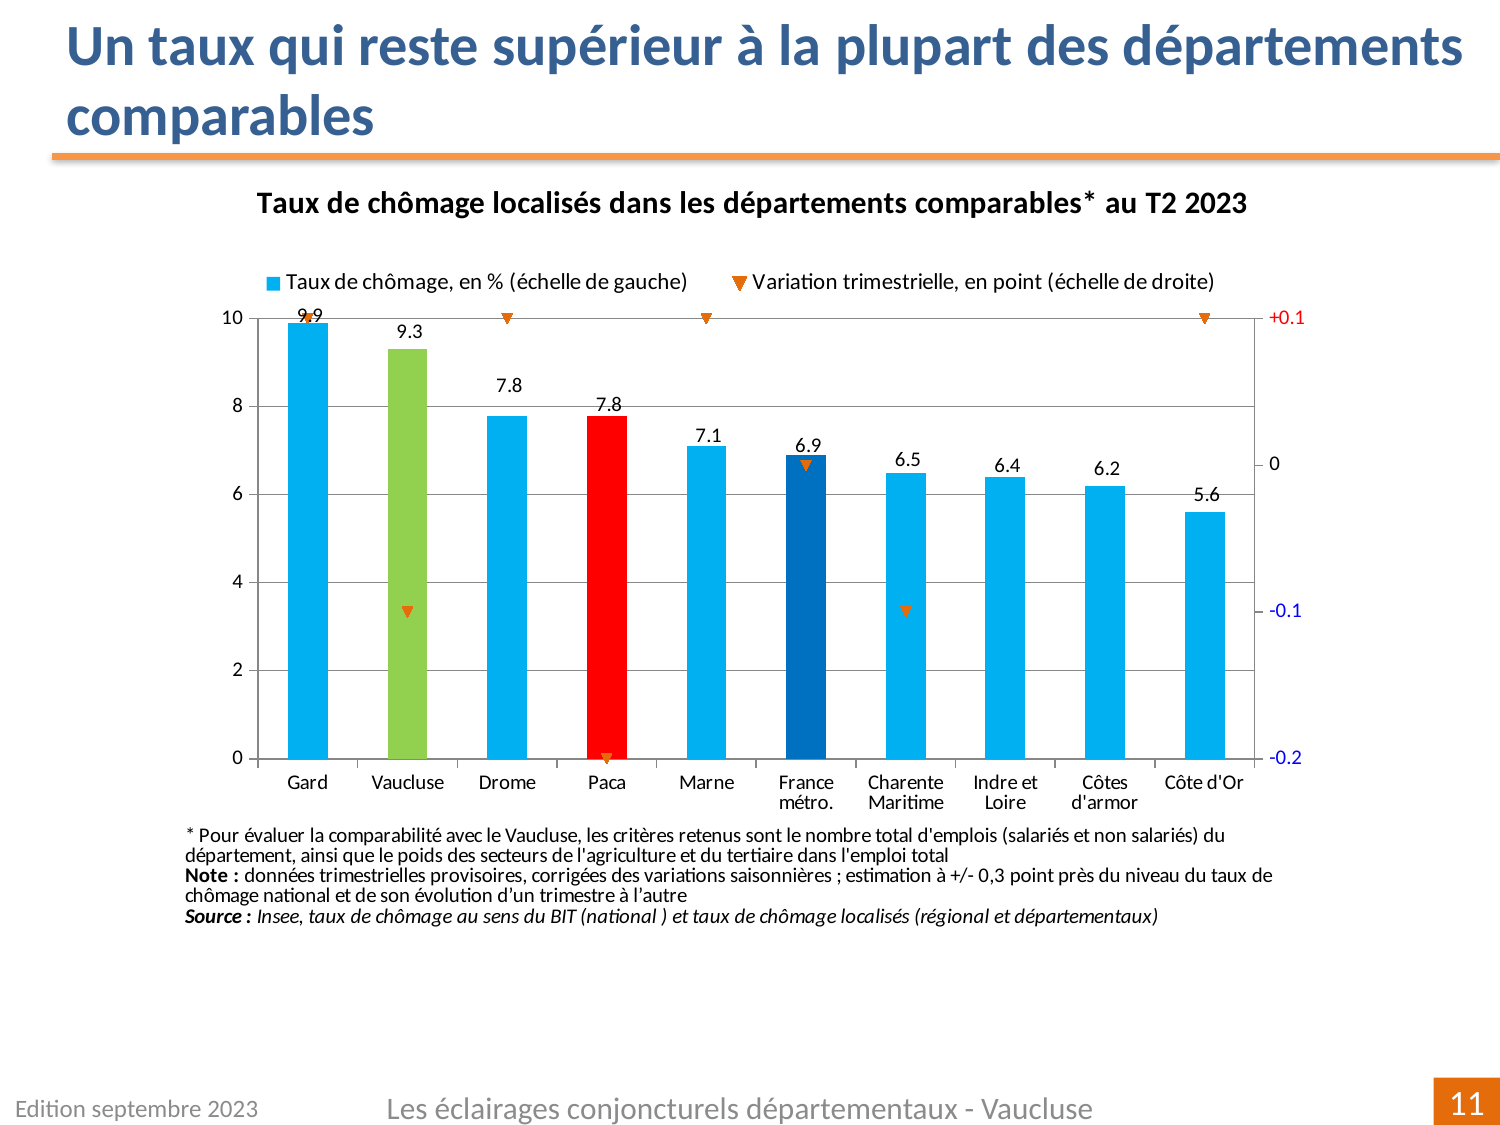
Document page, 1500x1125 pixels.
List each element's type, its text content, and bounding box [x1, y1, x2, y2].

footer Les éclairages conjoncturels départementaux - Vaucluse [365, 1077, 1116, 1125]
text_box Un taux qui reste supérieur à la plupart des départements comparables [51, 0, 1500, 153]
chart [181, 173, 1319, 951]
slide_number 11 [1433, 1077, 1500, 1125]
slide_number Edition septembre 2023 [0, 1077, 350, 1125]
